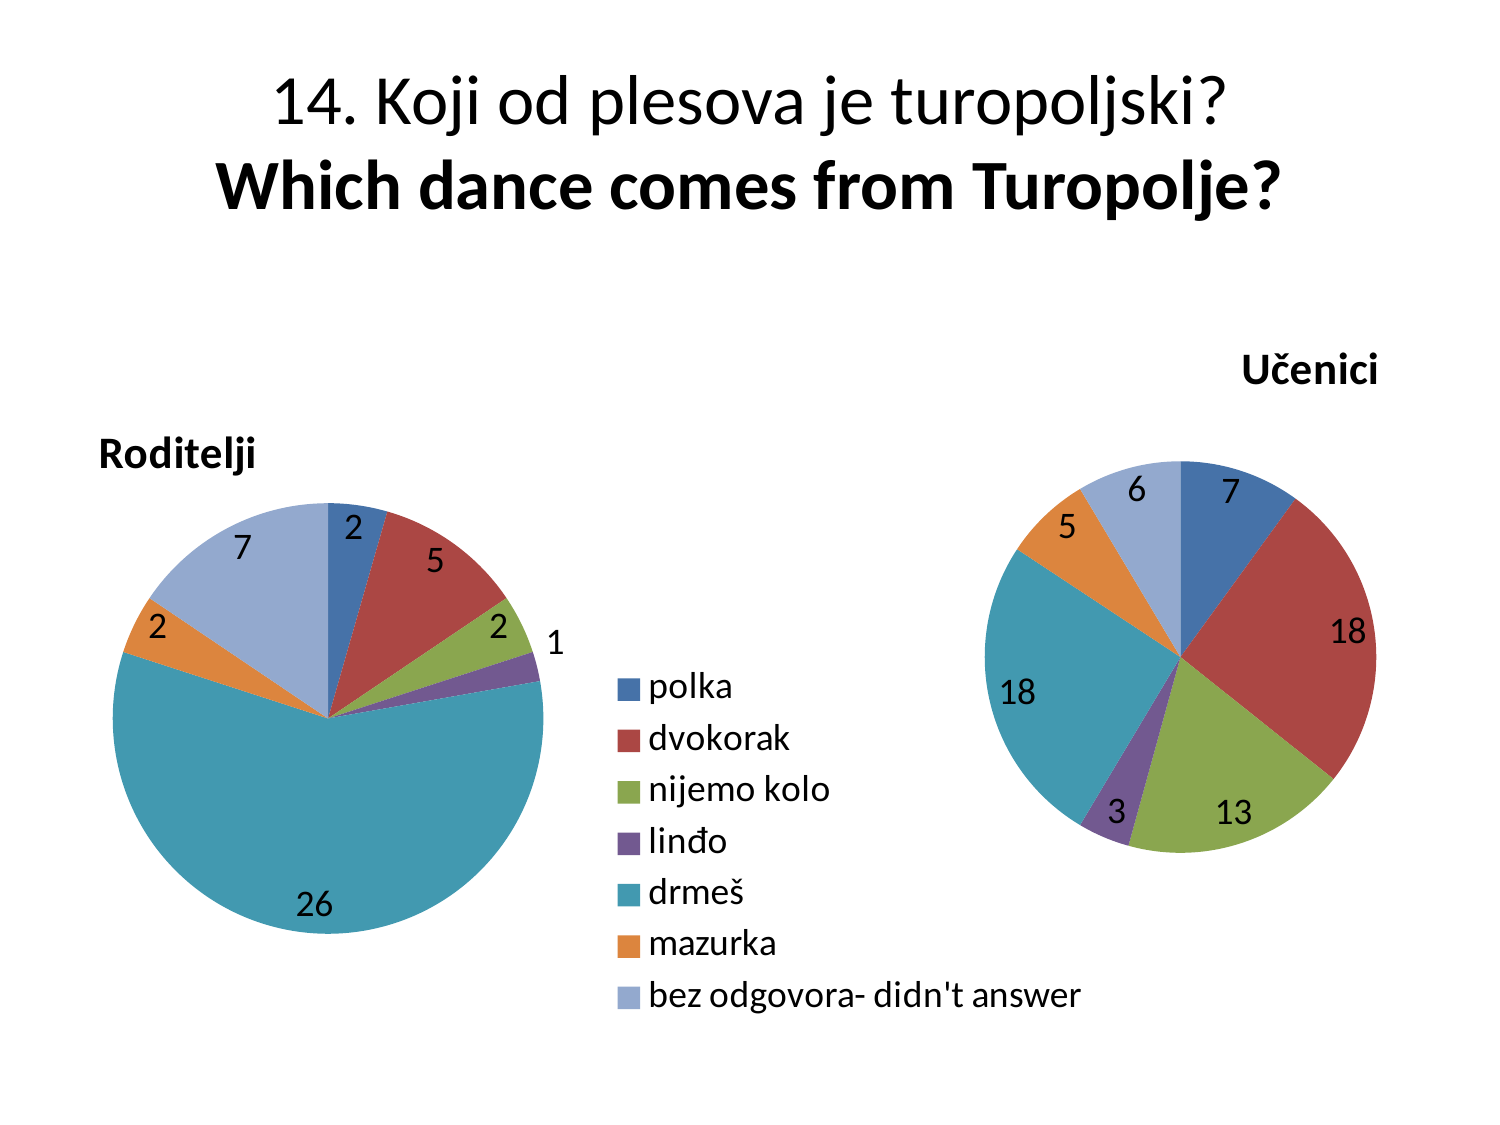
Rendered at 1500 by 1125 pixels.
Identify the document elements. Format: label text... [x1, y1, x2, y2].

chart [0, 266, 1460, 1125]
title 14. Koji od plesova je turopoljski? Which dance comes from Turopolje? [75, 45, 1425, 233]
